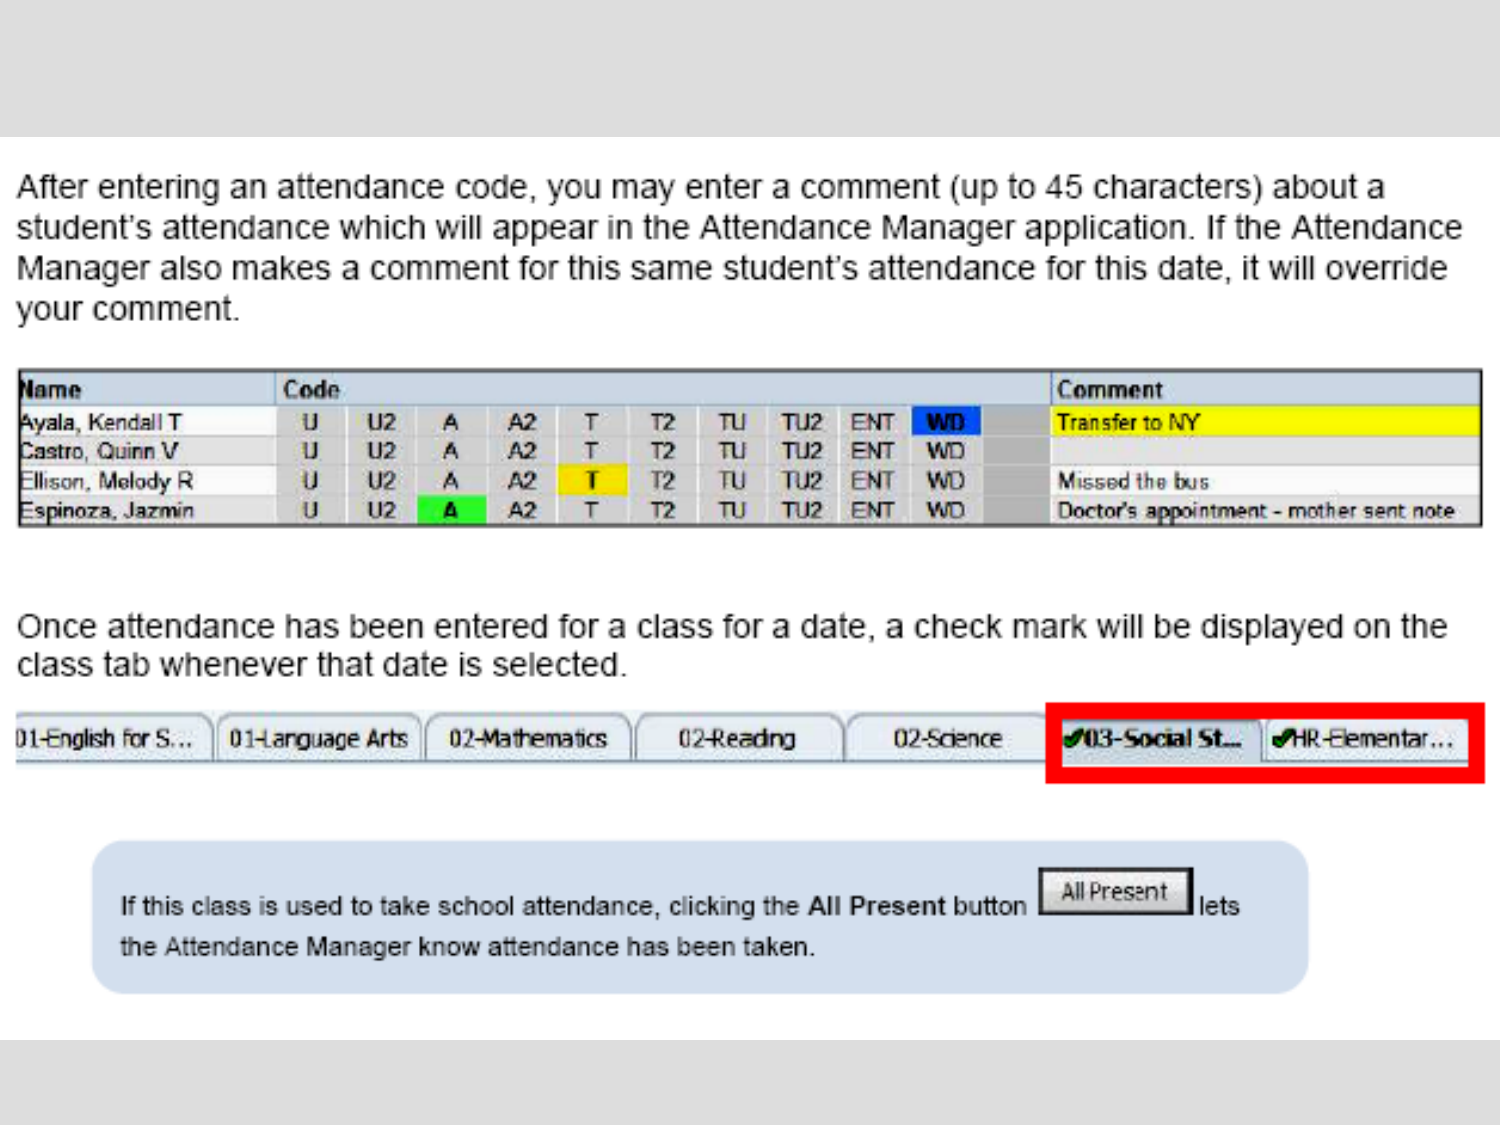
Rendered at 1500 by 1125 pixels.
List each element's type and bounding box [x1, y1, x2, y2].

picture [0, 137, 1500, 1041]
